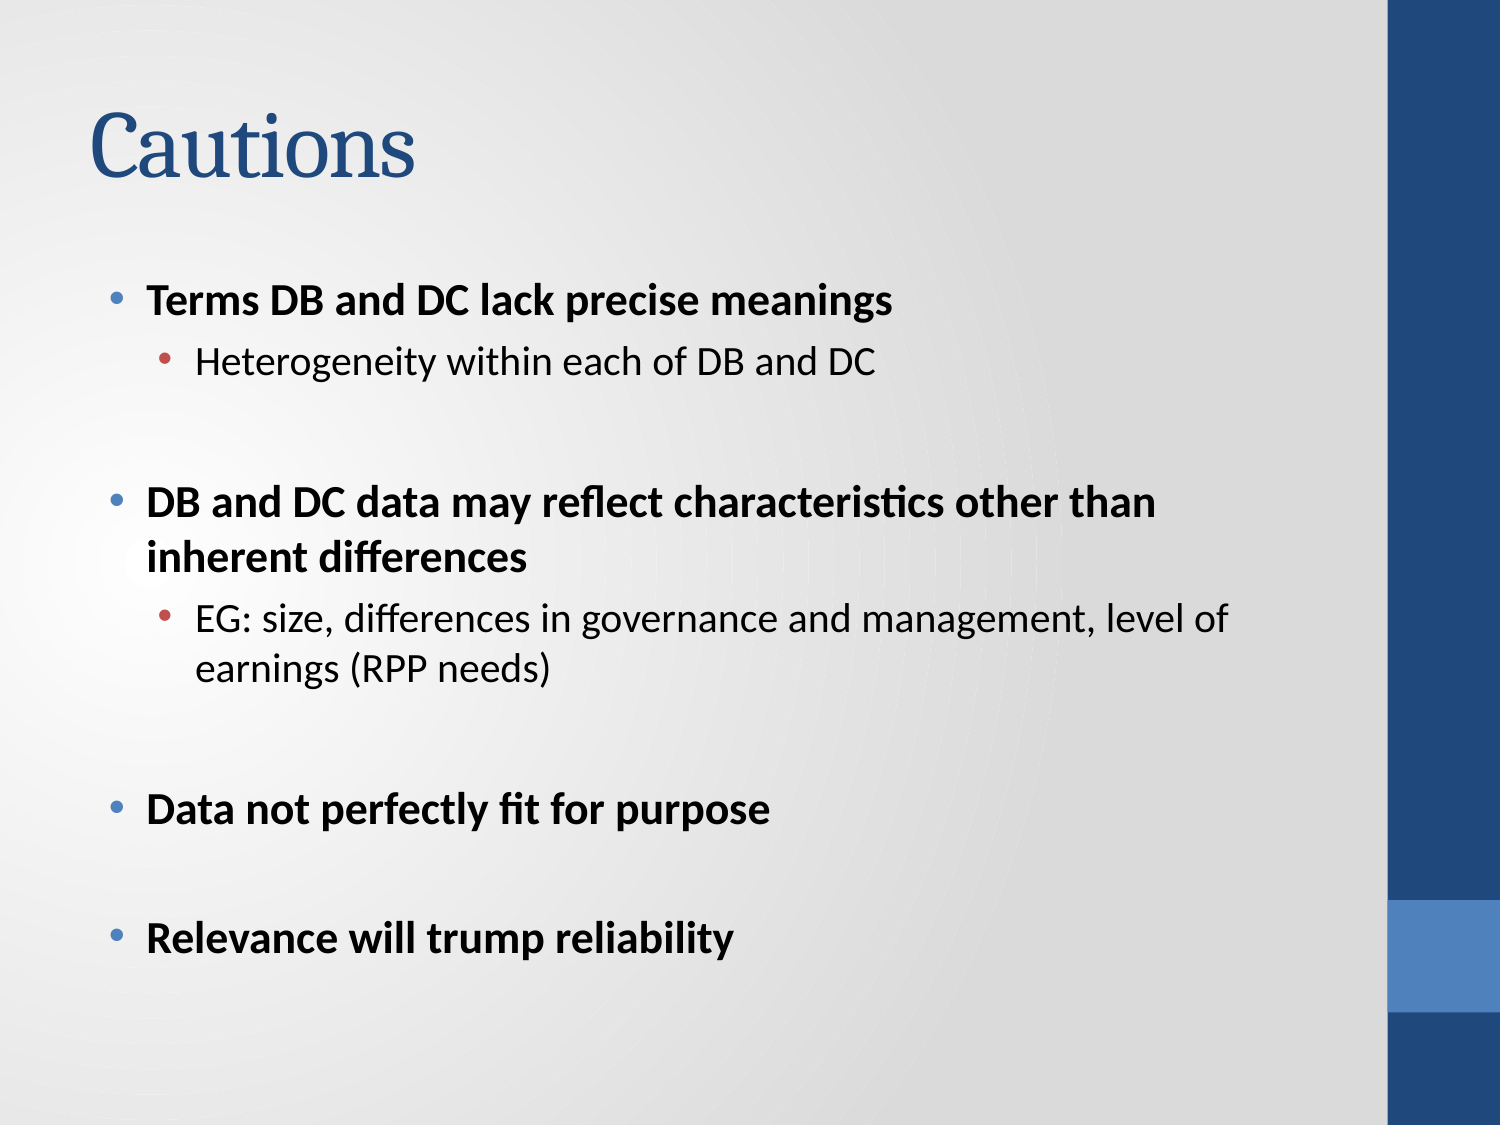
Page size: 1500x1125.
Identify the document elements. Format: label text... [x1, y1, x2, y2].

title Cautions [75, 45, 1325, 233]
list Terms DB and DC lack precise meanings Heterogeneity within each of DB and DC DB and DC data may reflect characteristics other than inherent differences EG: size, differences in governance and management, level of earnings (RPP needs) Data not perfectly fit for purpose Relevance will trump reliability [75, 262, 1325, 1050]
